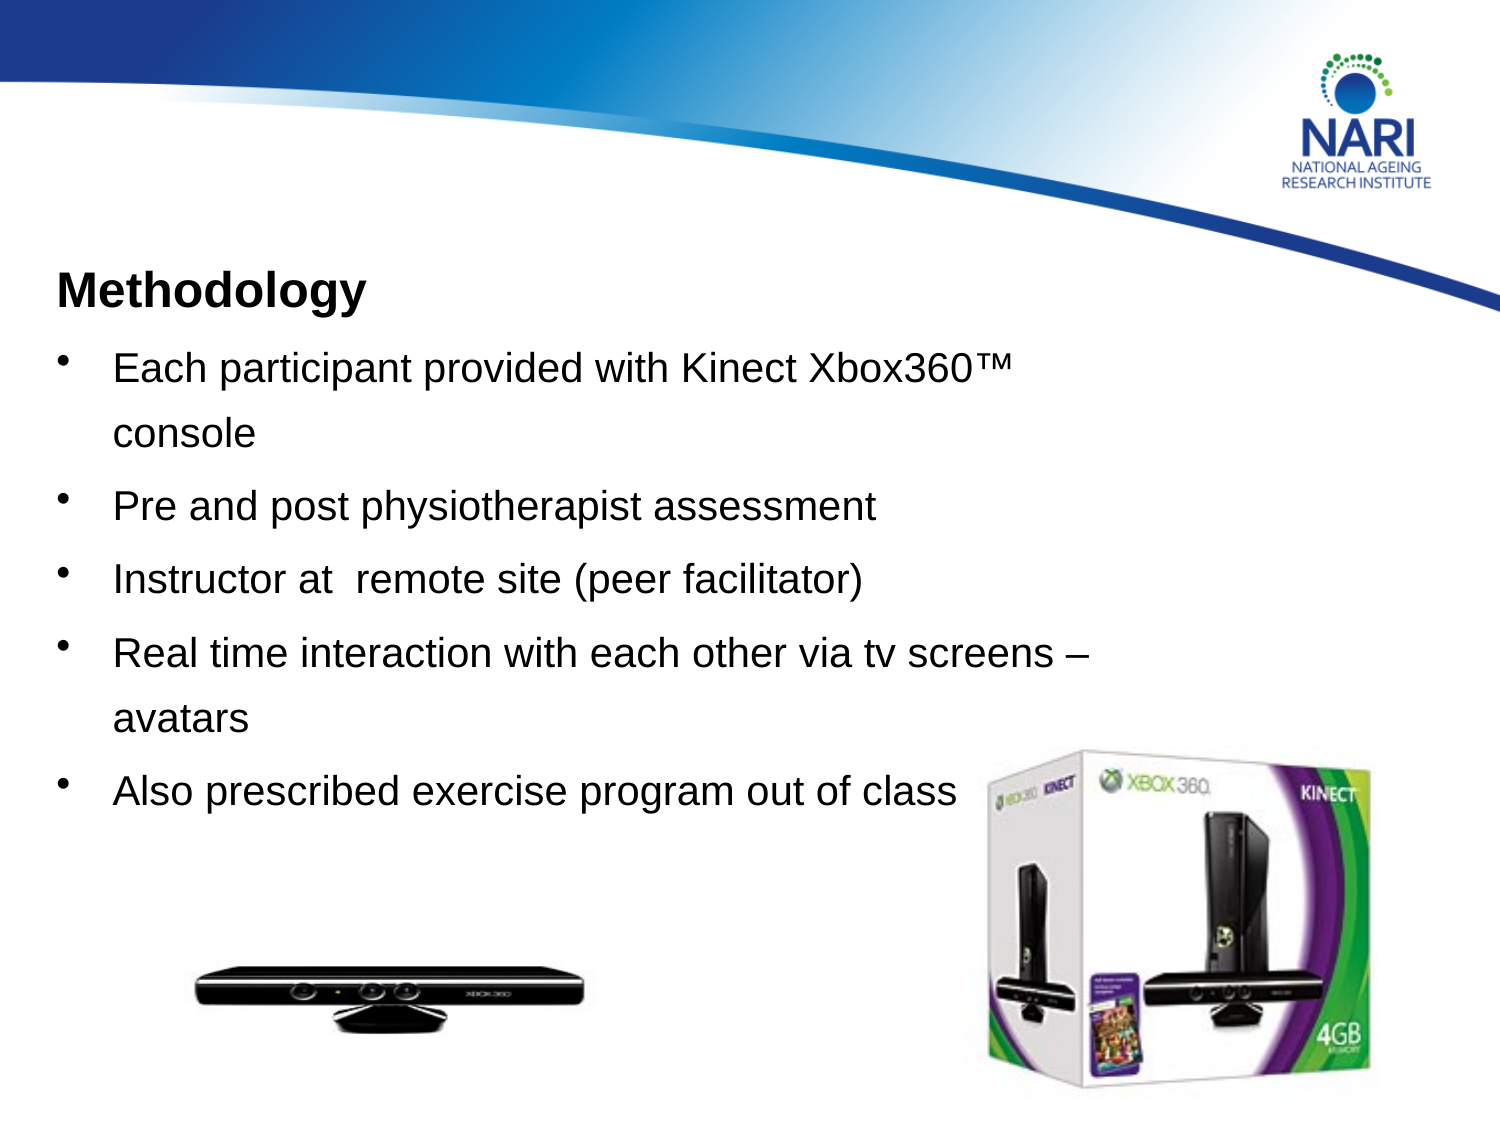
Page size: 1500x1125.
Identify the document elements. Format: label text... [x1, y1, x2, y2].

title [75, 45, 1425, 233]
picture [0, 0, 1500, 1125]
list Methodology Each participant provided with Kinect Xbox360™ console Pre and post physiotherapist assessment Instructor at remote site (peer facilitator) Real time interaction with each other via tv screens – avatars Also prescribed exercise program out of class [41, 231, 1152, 957]
